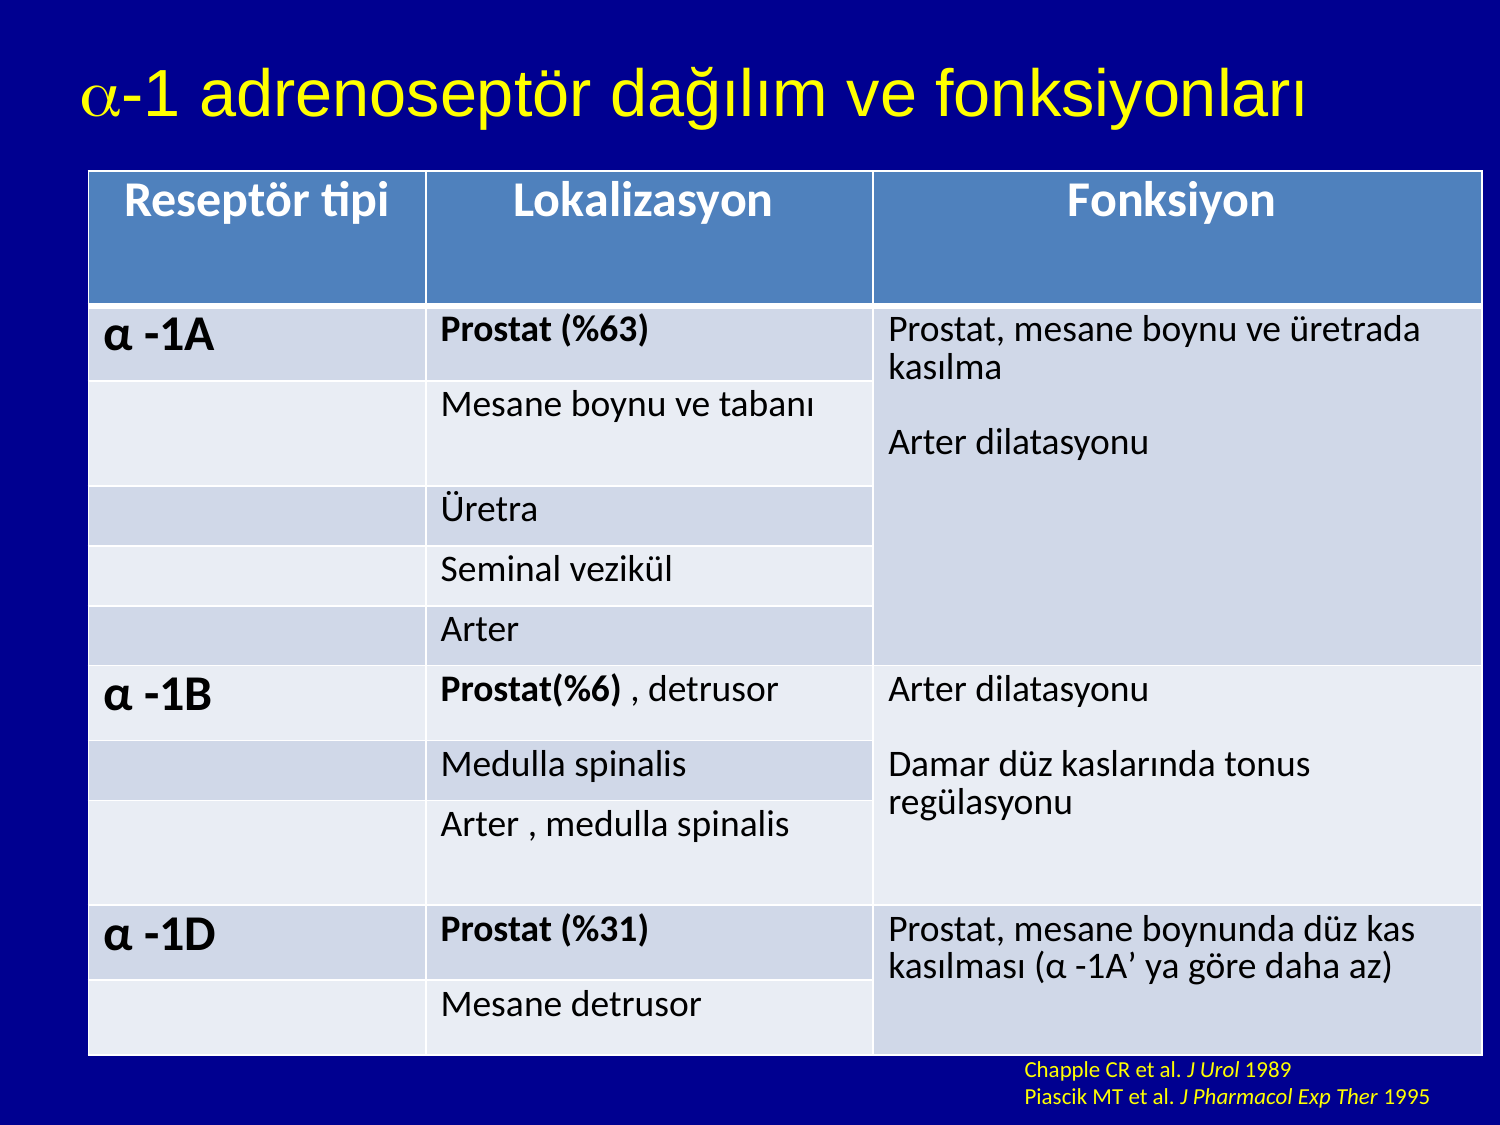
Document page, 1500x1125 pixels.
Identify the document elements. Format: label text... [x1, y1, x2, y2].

table_cell Mesane boynu ve tabanı [427, 382, 872, 485]
table_cell Mesane detrusor [427, 981, 872, 1054]
table_cell Arter [427, 607, 872, 665]
table_cell [89, 487, 425, 545]
table_cell Prostat, mesane boynunda düz kas kasılması (α -1A’ ya göre daha az) [874, 906, 1481, 1054]
table_cell [89, 607, 425, 665]
table_cell Prostat, mesane boynu ve üretrada kasılma Arter dilatasyonu [874, 309, 1481, 665]
table_header Fonksiyon [874, 181, 1481, 303]
table_cell Arter , medulla spinalis [427, 801, 872, 904]
table_cell Prostat(%6) , detrusor [427, 666, 872, 740]
table_cell Prostat (%31) [427, 906, 872, 979]
table_cell α -1D [89, 906, 425, 979]
table_cell Arter dilatasyonu Damar düz kaslarında tonus regülasyonu [874, 666, 1481, 904]
table_cell [89, 801, 425, 904]
table_cell α -1B [89, 666, 425, 740]
table_cell [89, 741, 425, 800]
table_cell α -1A [89, 309, 425, 380]
table_cell Medulla spinalis [427, 741, 872, 800]
table_header Reseptör tipi [89, 181, 425, 303]
table_cell Prostat (%63) [427, 309, 872, 380]
text_box Chapple CR et al. J Urol 1989 Piascik MT et al. J Pharmacol Exp Ther 1995 [1009, 1046, 1500, 1117]
table_cell Seminal vezikül [427, 547, 872, 605]
text_box -1 adrenoseptör dağılım ve fonksiyonları [64, 42, 1500, 181]
table_cell Üretra [427, 487, 872, 545]
table_cell [89, 547, 425, 605]
table_header Lokalizasyon [427, 181, 872, 303]
table_cell [89, 981, 425, 1054]
table_cell [89, 382, 425, 485]
